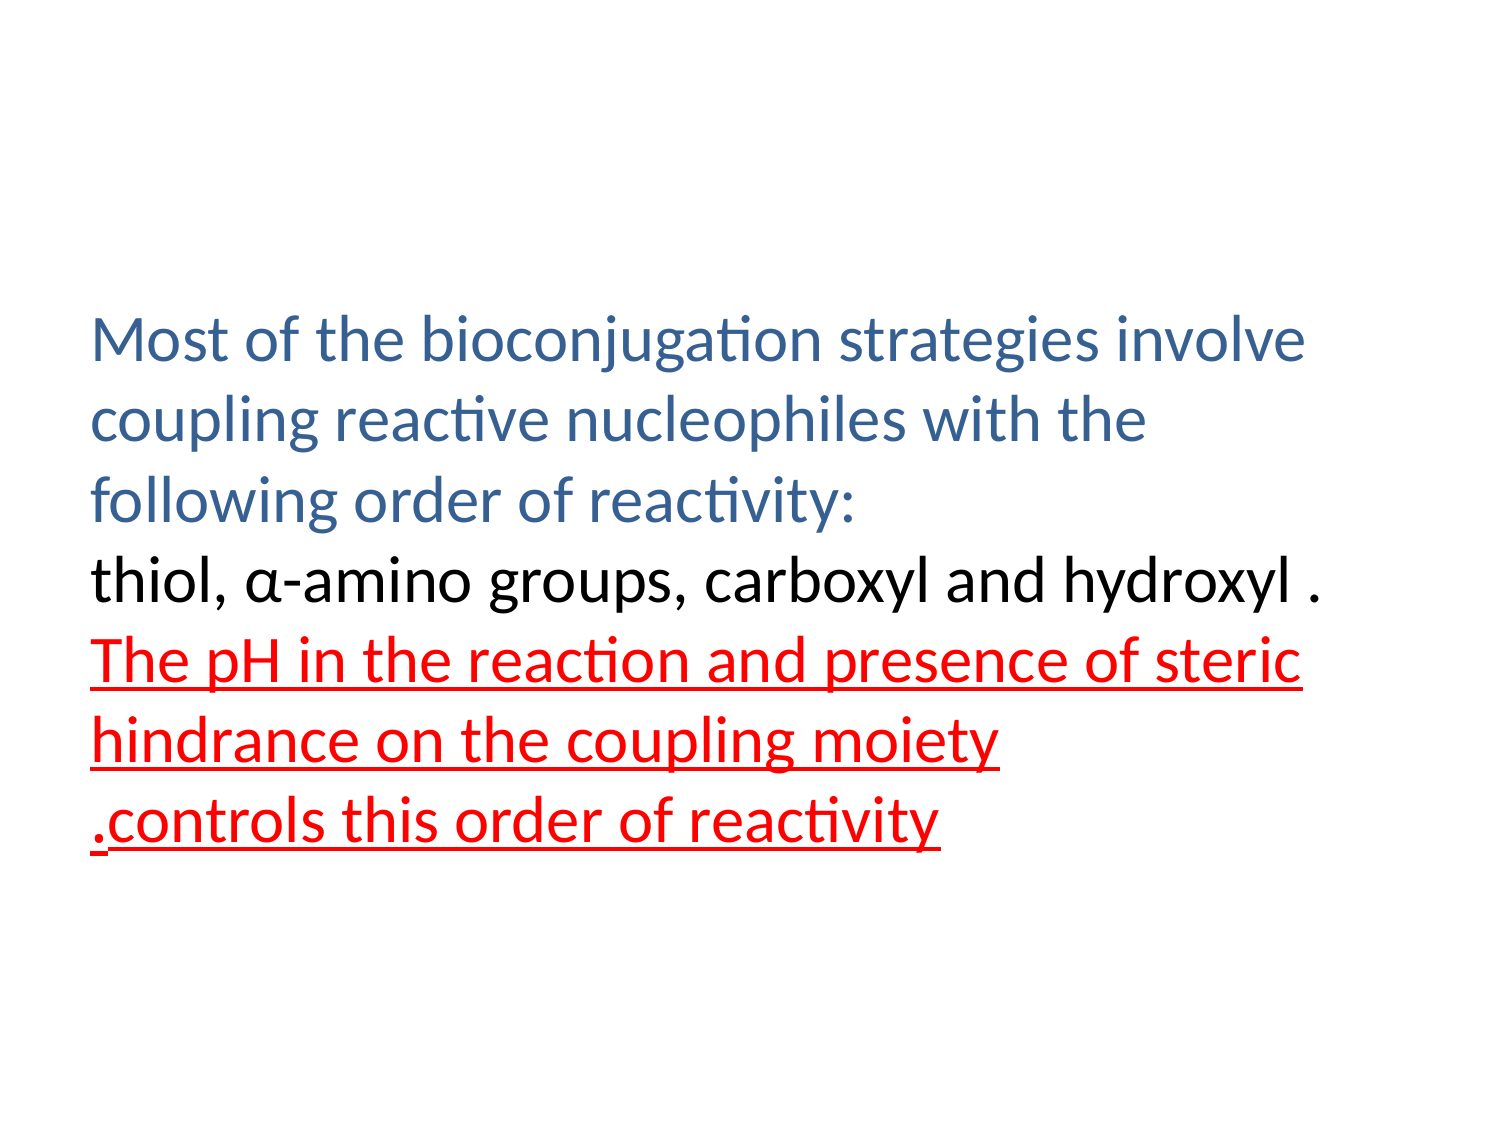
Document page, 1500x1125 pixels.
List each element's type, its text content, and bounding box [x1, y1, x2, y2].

title Most of the bioconjugation strategies involve coupling reactive nucleophiles with the following order of reactivity: thiol, α-amino groups, carboxyl and hydroxyl . The pH in the reaction and presence of steric hindrance on the coupling moiety controls this order of reactivity. [75, 45, 1425, 1106]
